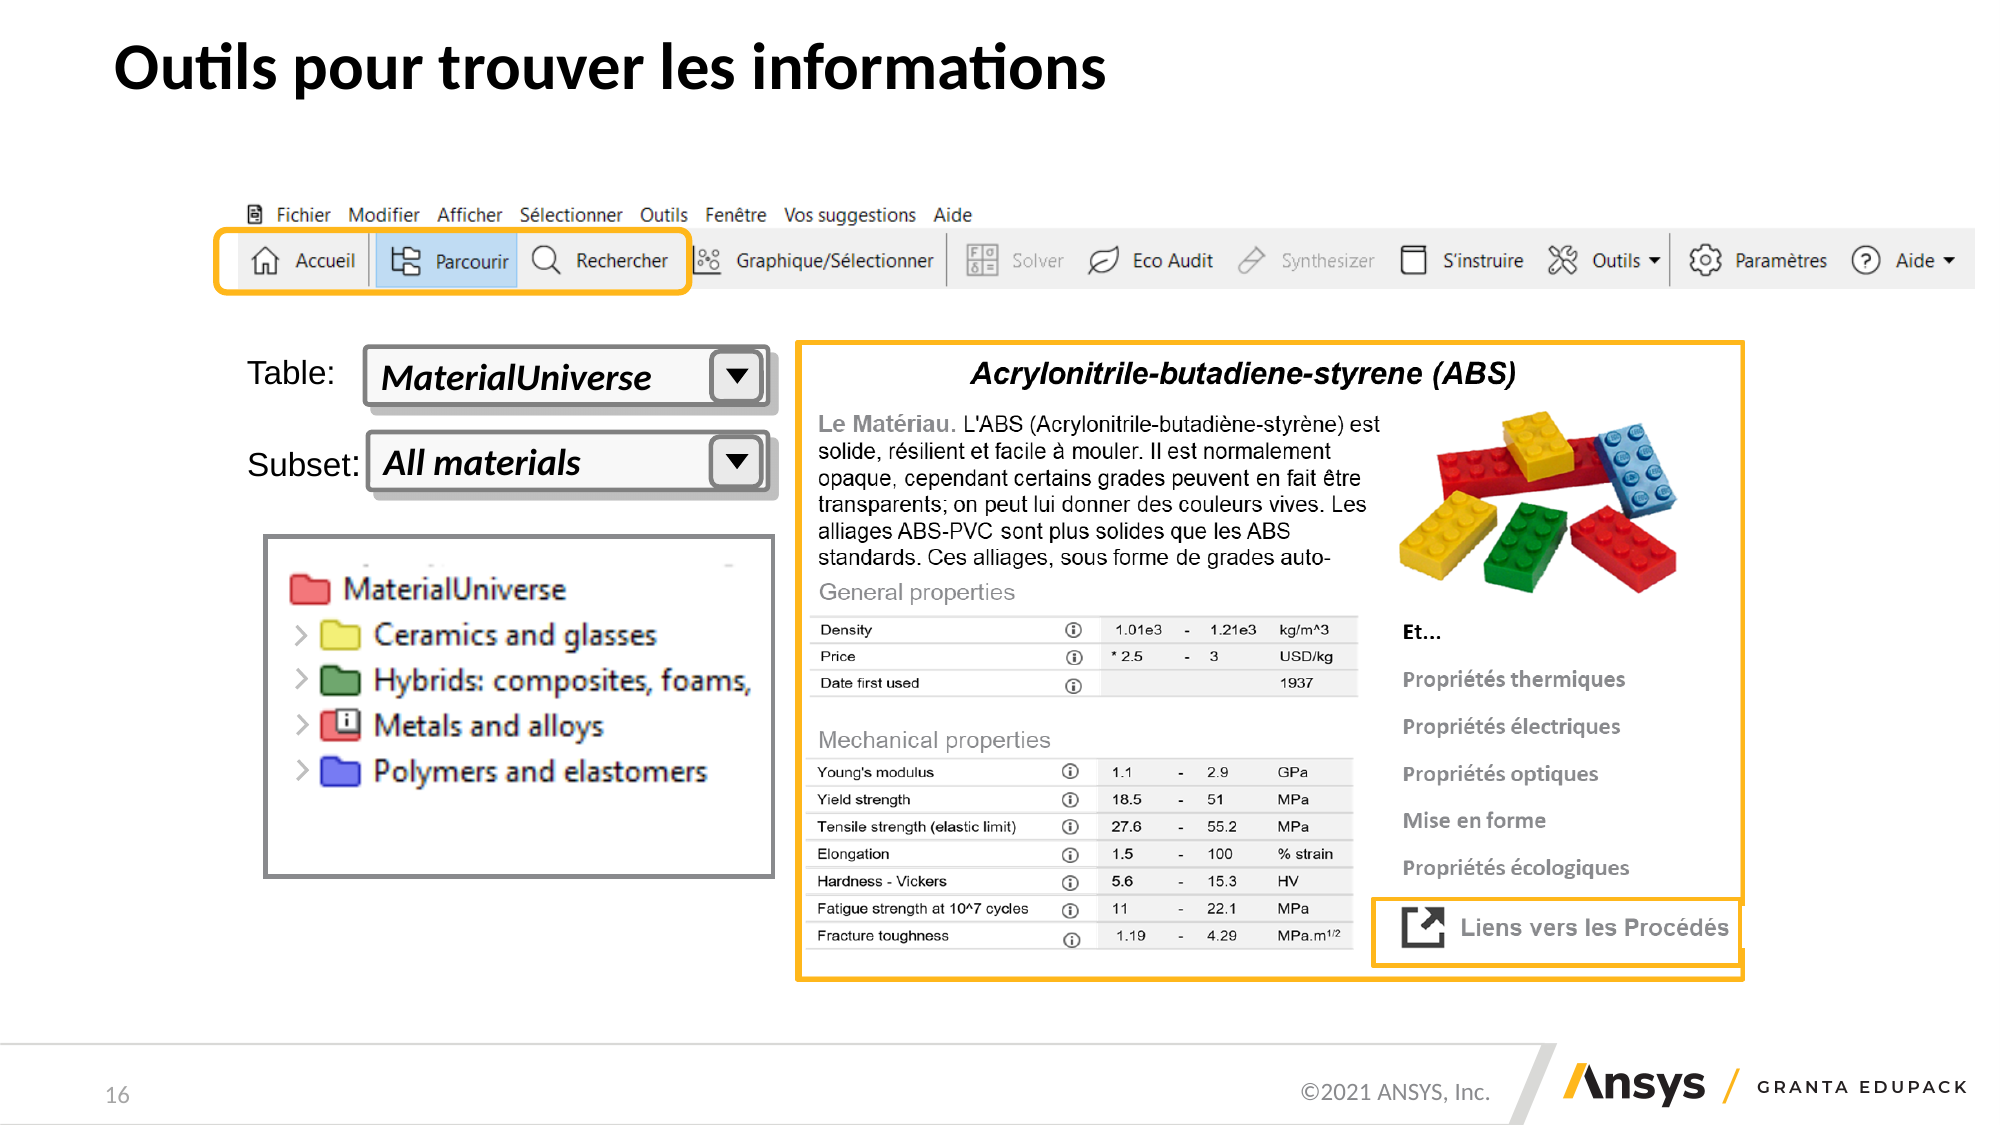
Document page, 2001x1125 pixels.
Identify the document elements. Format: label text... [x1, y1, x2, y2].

slide_number 16 [89, 1073, 540, 1114]
picture [0, 0, 2000, 1125]
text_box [232, 343, 774, 877]
text_box [216, 230, 687, 293]
title Outils pour trouver les informations [99, 24, 1900, 164]
